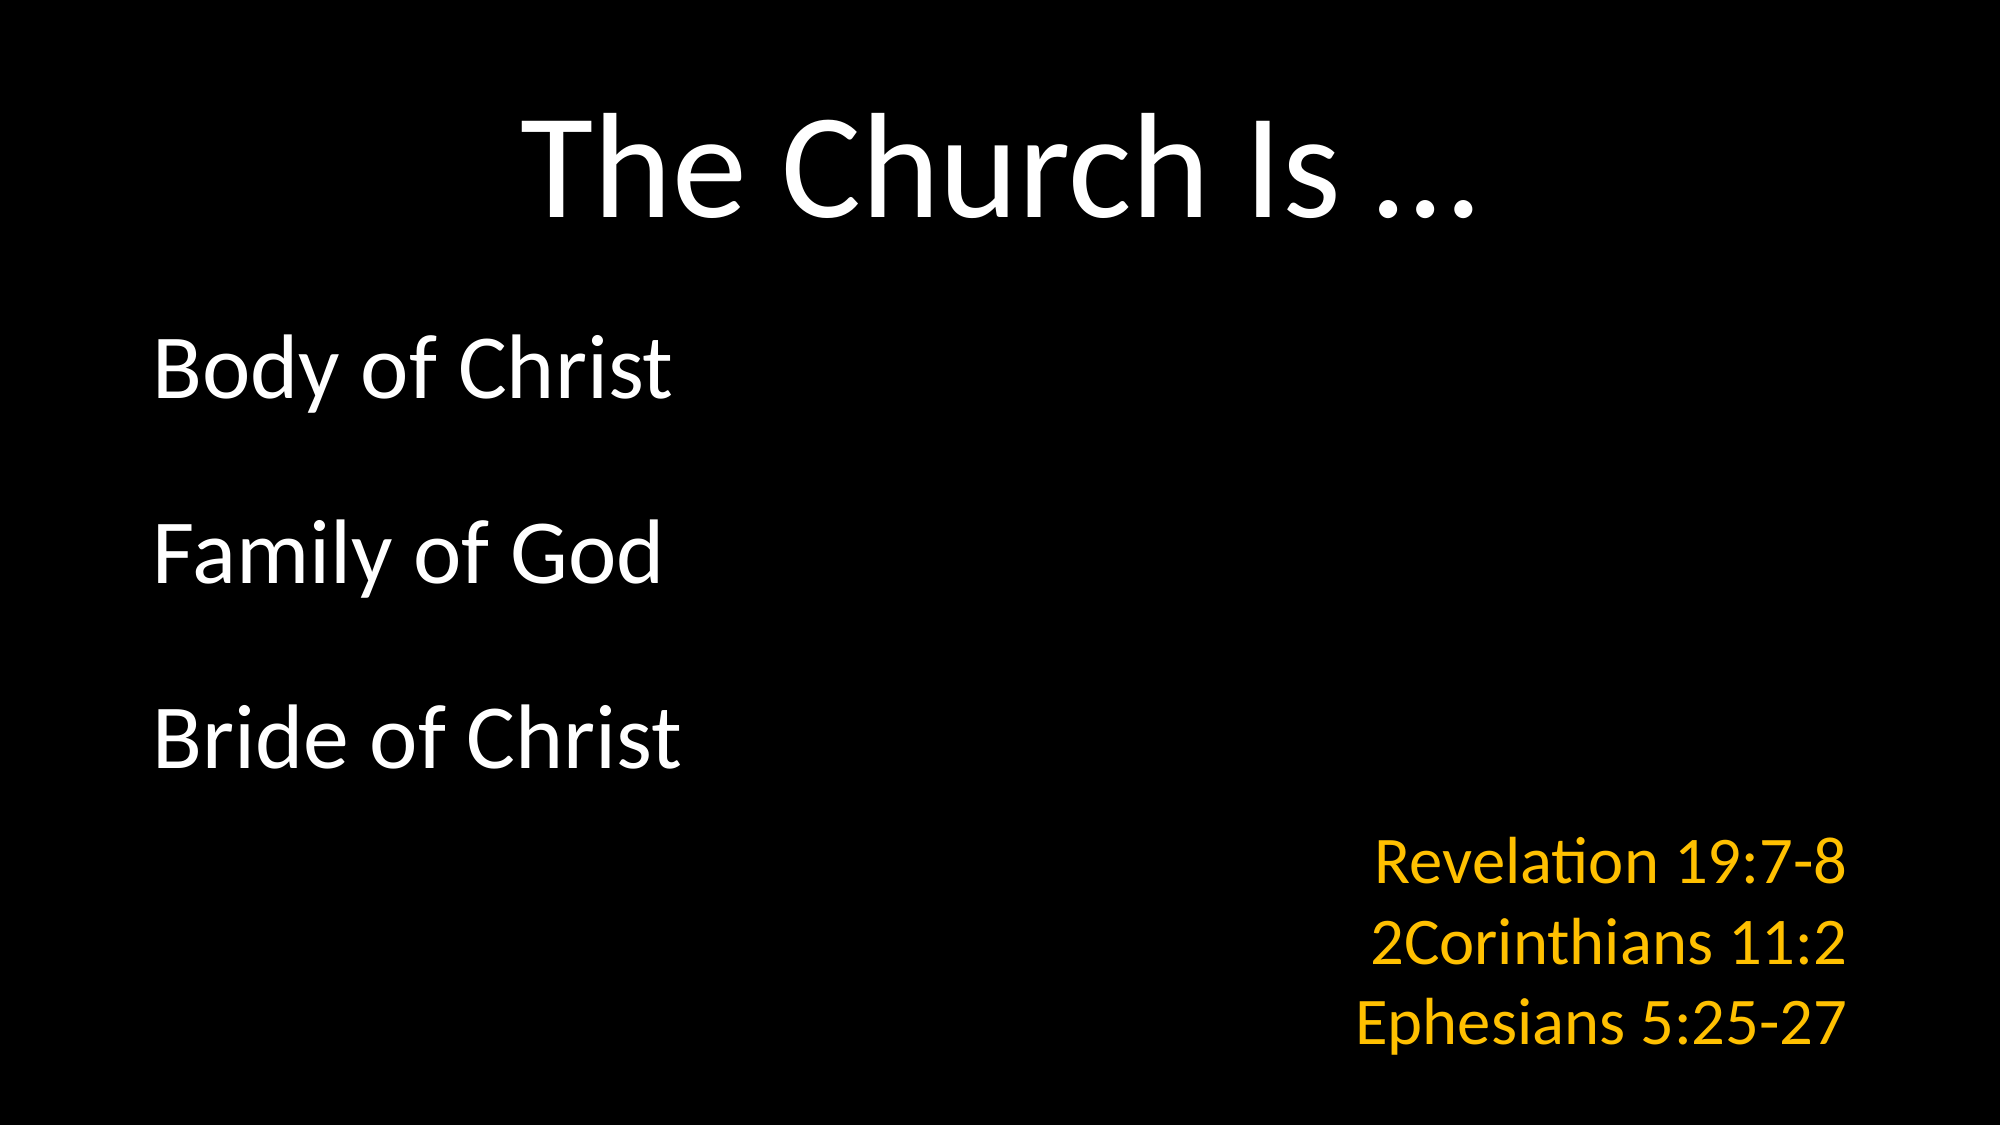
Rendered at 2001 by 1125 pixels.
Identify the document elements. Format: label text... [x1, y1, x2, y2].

title The Church Is … [137, 59, 1863, 278]
list Revelation 19:7-8 2Corinthians 11:2 Ephesians 5:25-27 [1012, 299, 1863, 1066]
list Body of Christ Family of God Bride of Christ [137, 299, 988, 1066]
